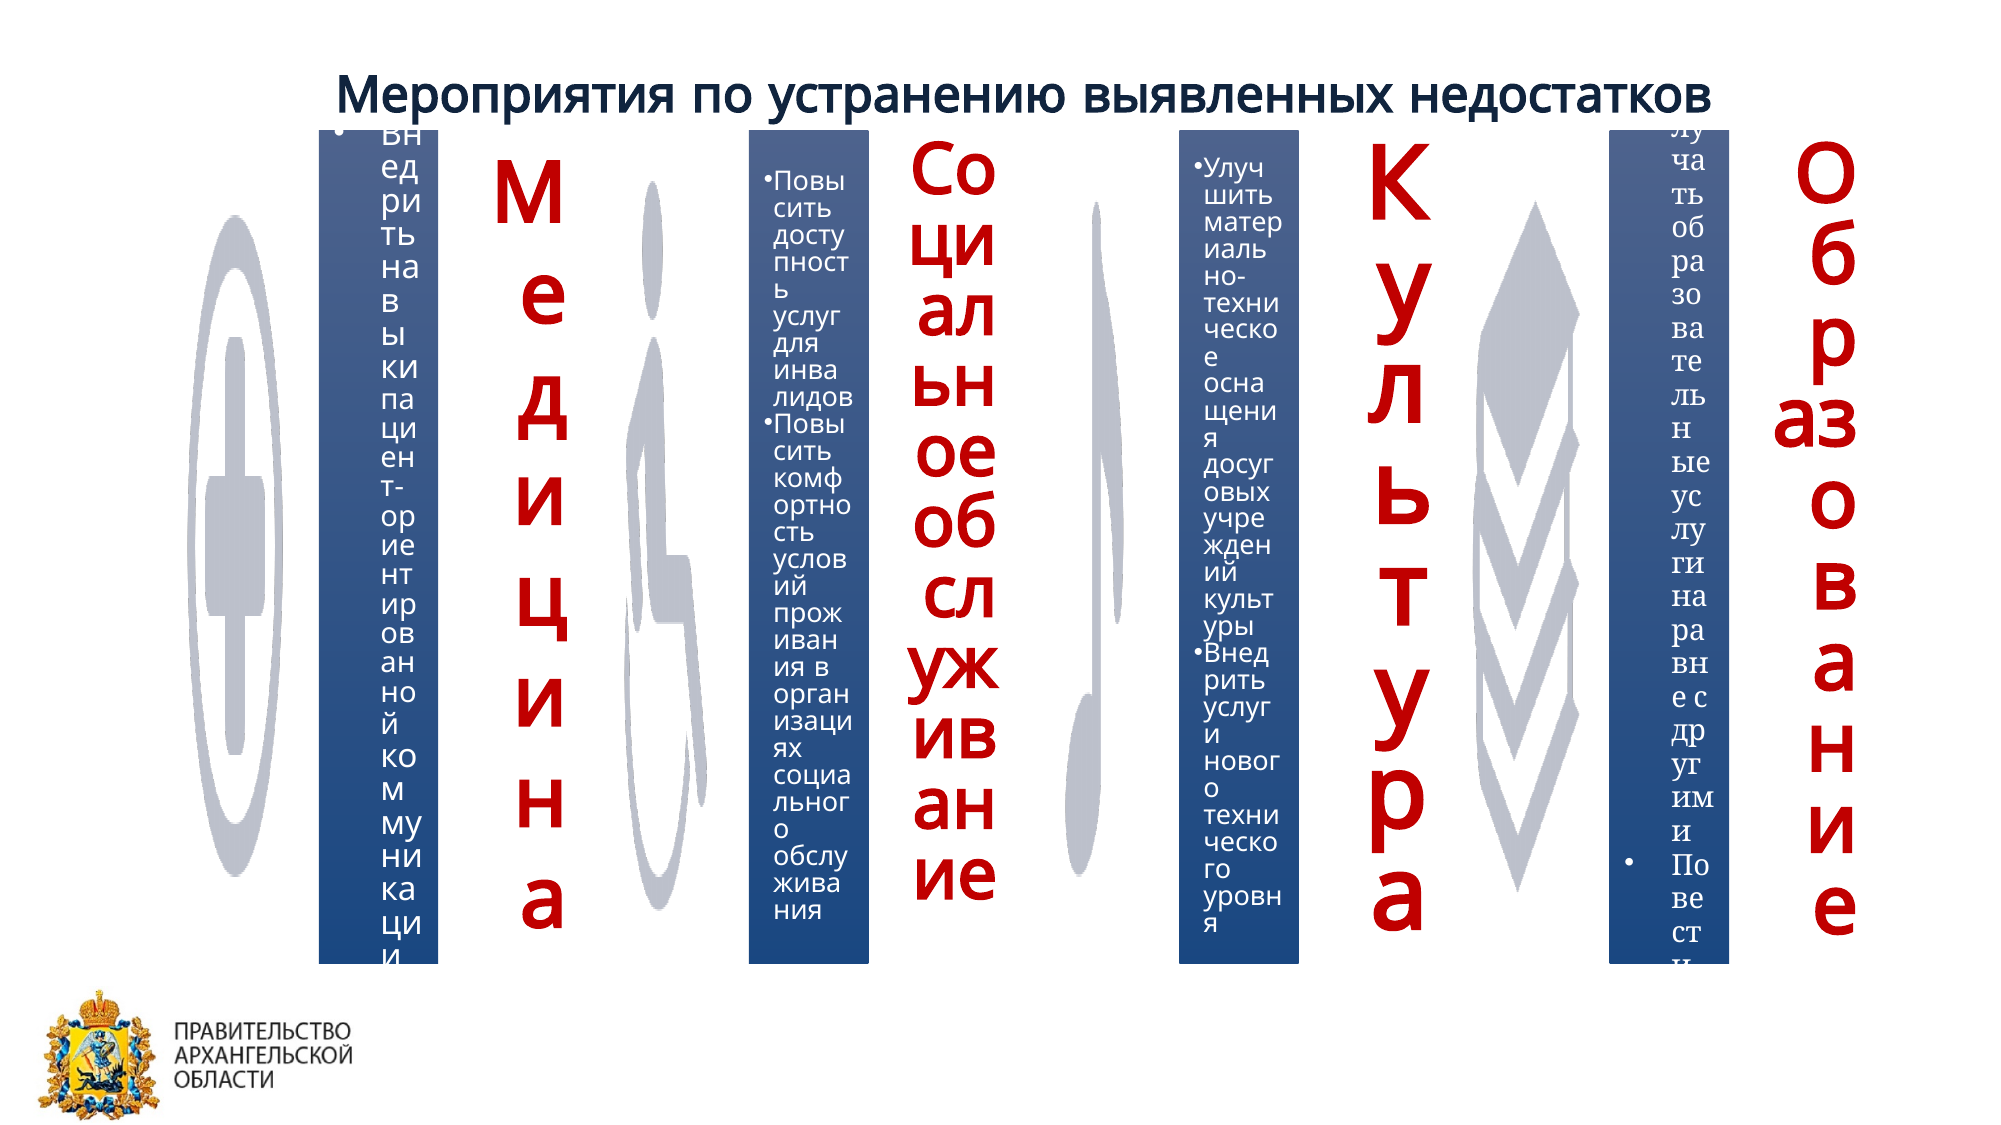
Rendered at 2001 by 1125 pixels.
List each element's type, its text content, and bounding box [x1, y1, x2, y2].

text_box Мероприятия по устранению выявленных недостатков [311, 54, 1737, 129]
picture [0, 986, 403, 1123]
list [175, 130, 1873, 964]
